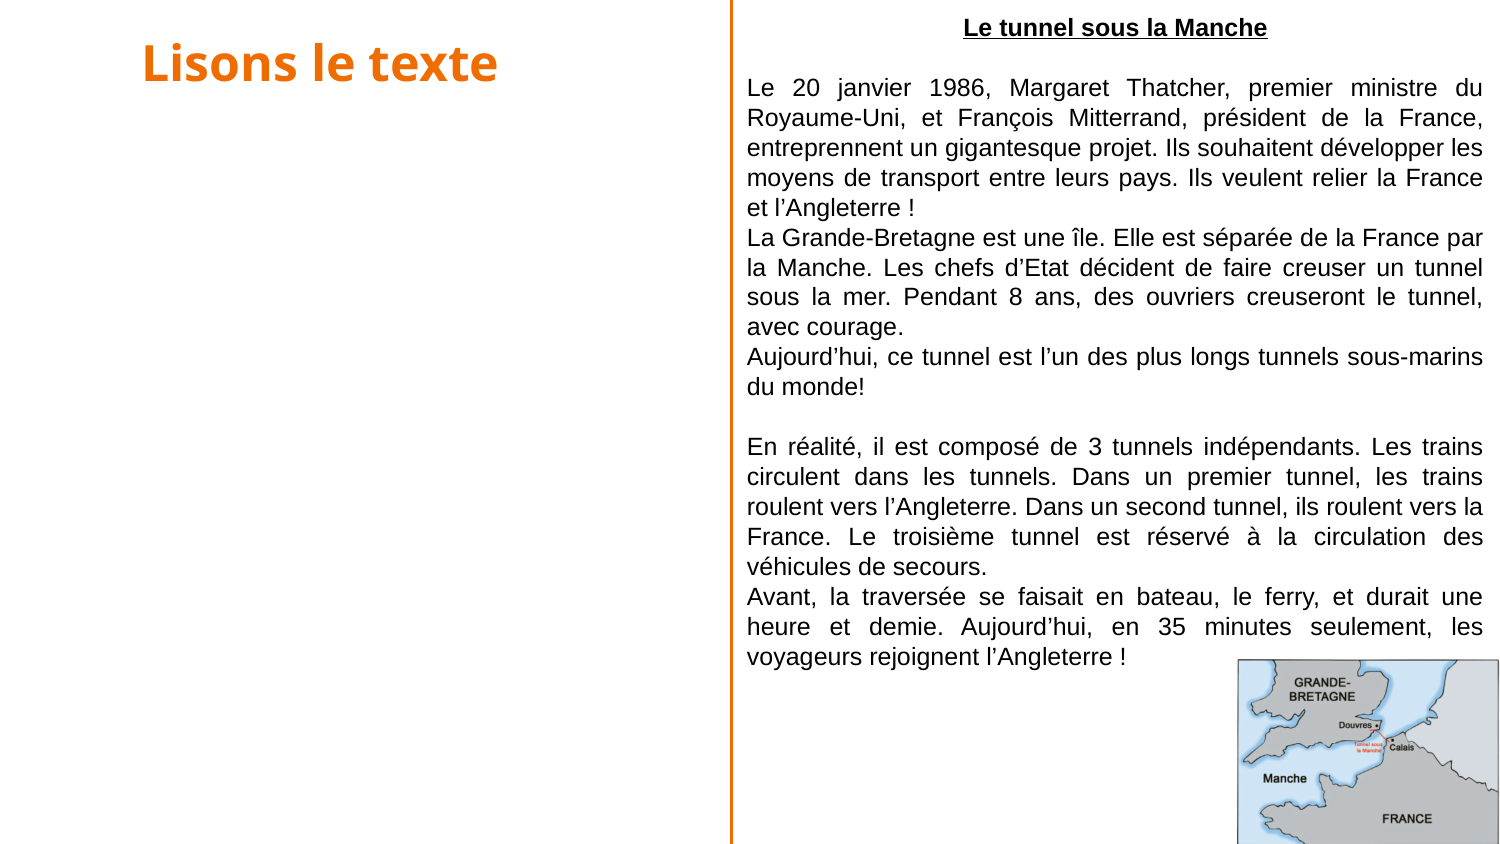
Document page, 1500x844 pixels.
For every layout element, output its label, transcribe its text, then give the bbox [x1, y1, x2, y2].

picture [1236, 657, 1500, 844]
text_box Le tunnel sous la Manche Le 20 janvier 1986, Margaret Thatcher, premier ministre du Royaume-Uni, et François Mitterrand, président de la France, entreprennent un gigantesque projet. Ils souhaitent développer les moyens de transport entre leurs pays. Ils veulent relier la France et l’Angleterre ! La Grande-Bretagne est une île. Elle est séparée de la France par la Manche. Les chefs d’Etat décident de faire creuser un tunnel sous la mer. Pendant 8 ans, des ouvriers creuseront le tunnel, avec courage. Aujourd’hui, ce tunnel est l’un des plus longs tunnels sous-marins du monde! En réalité, il est composé de 3 tunnels indépendants. Les trains circulent dans les tunnels. Dans un premier tunnel, les trains roulent vers l’Angleterre. Dans un second tunnel, ils roulent vers la France. Le troisième tunnel est réservé à la circulation des véhicules de secours. Avant, la traversée se faisait en bateau, le ferry, et durait une heure et demie. Aujourd’hui, en 35 minutes seulement, les voyageurs rejoignent l’Angleterre ! [735, 3, 1500, 678]
title Lisons le texte [90, 0, 551, 124]
